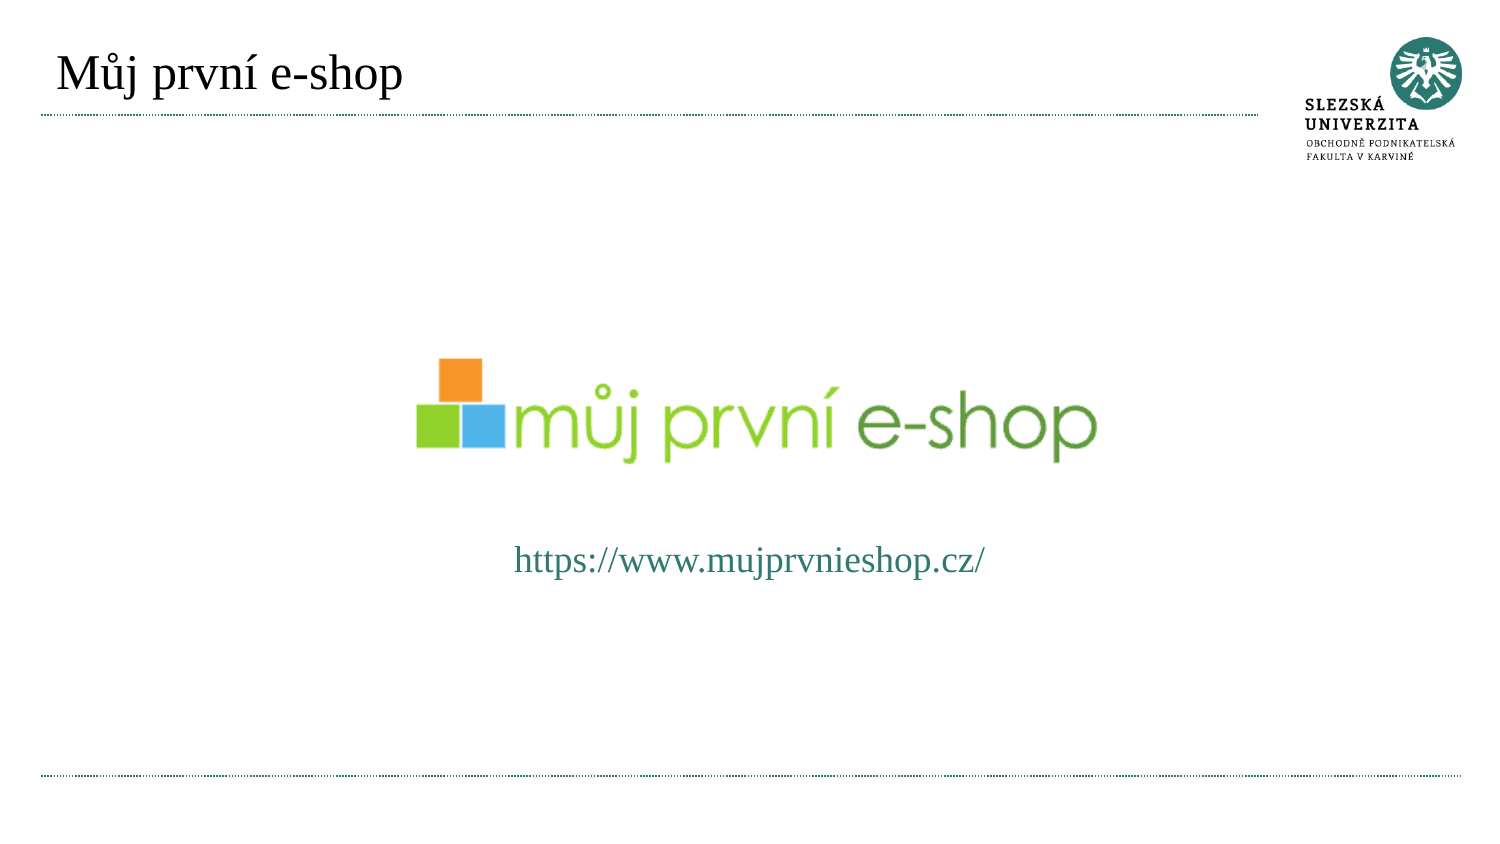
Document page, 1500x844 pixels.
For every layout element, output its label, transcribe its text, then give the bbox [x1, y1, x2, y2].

title Můj první e-shop [41, 32, 443, 116]
text_box https://www.mujprvnieshop.cz/ [374, 528, 1125, 588]
picture [1305, 37, 1462, 160]
picture [374, 335, 1126, 509]
